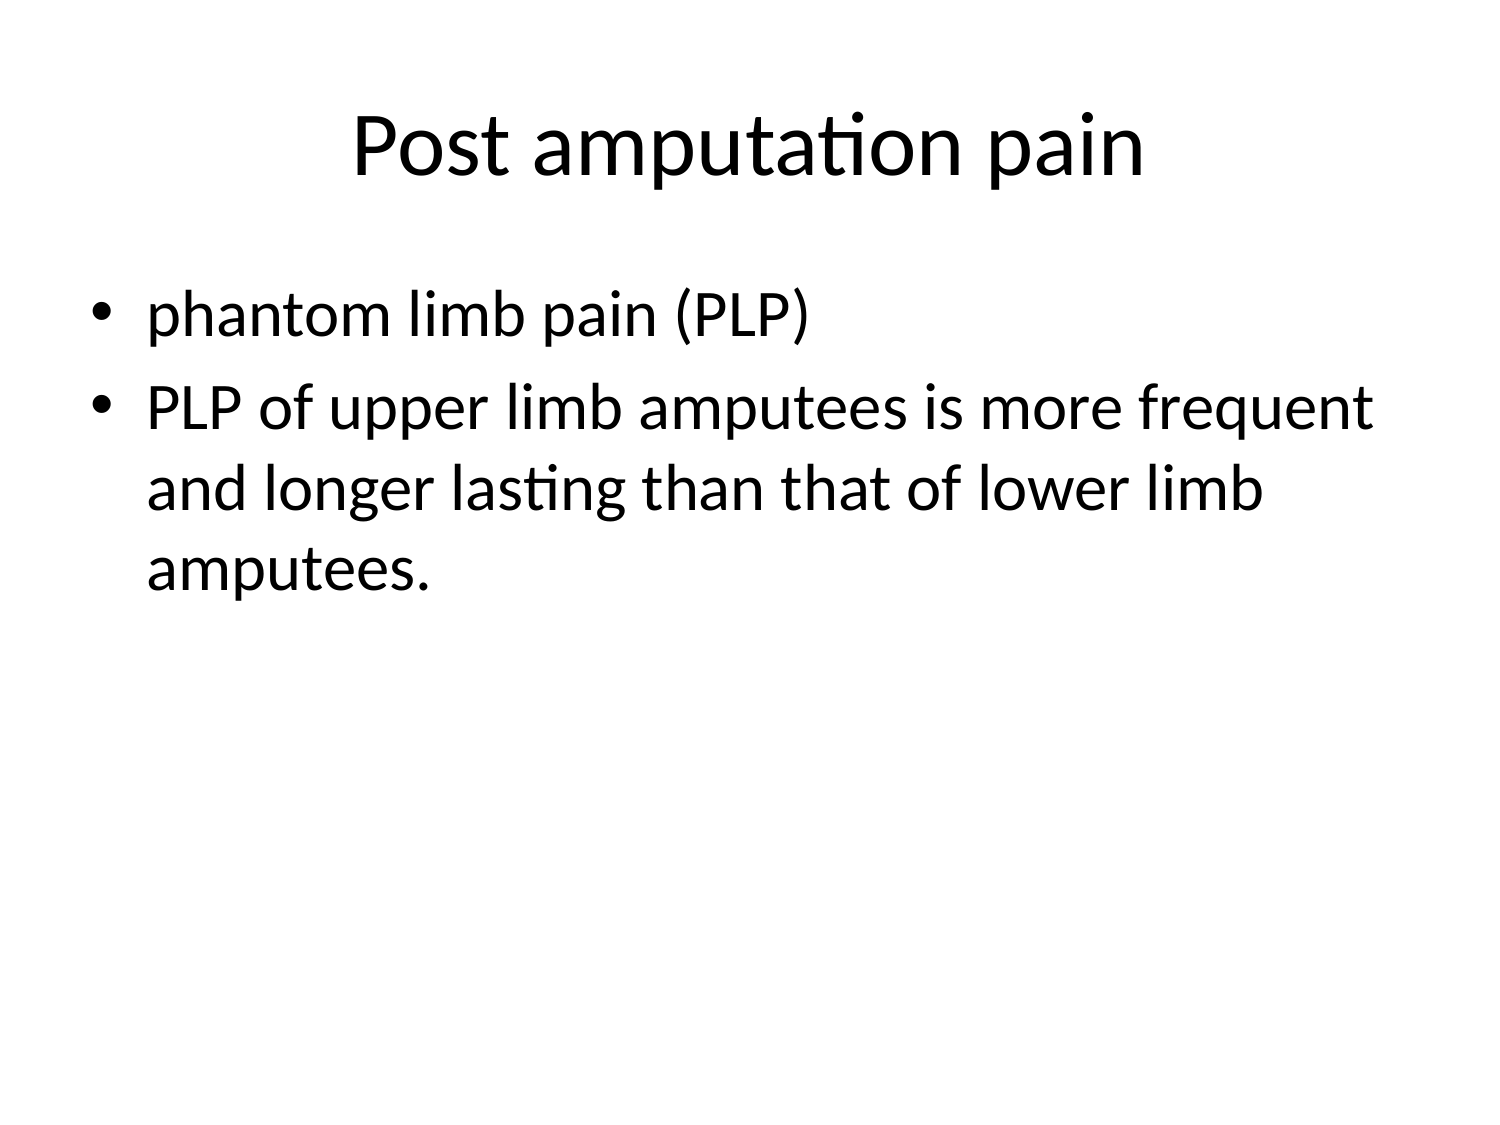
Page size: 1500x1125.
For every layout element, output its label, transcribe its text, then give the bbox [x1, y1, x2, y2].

list phantom limb pain (PLP) PLP of upper limb amputees is more frequent and longer lasting than that of lower limb amputees. [75, 262, 1425, 1005]
title Post amputation pain [75, 45, 1425, 233]
